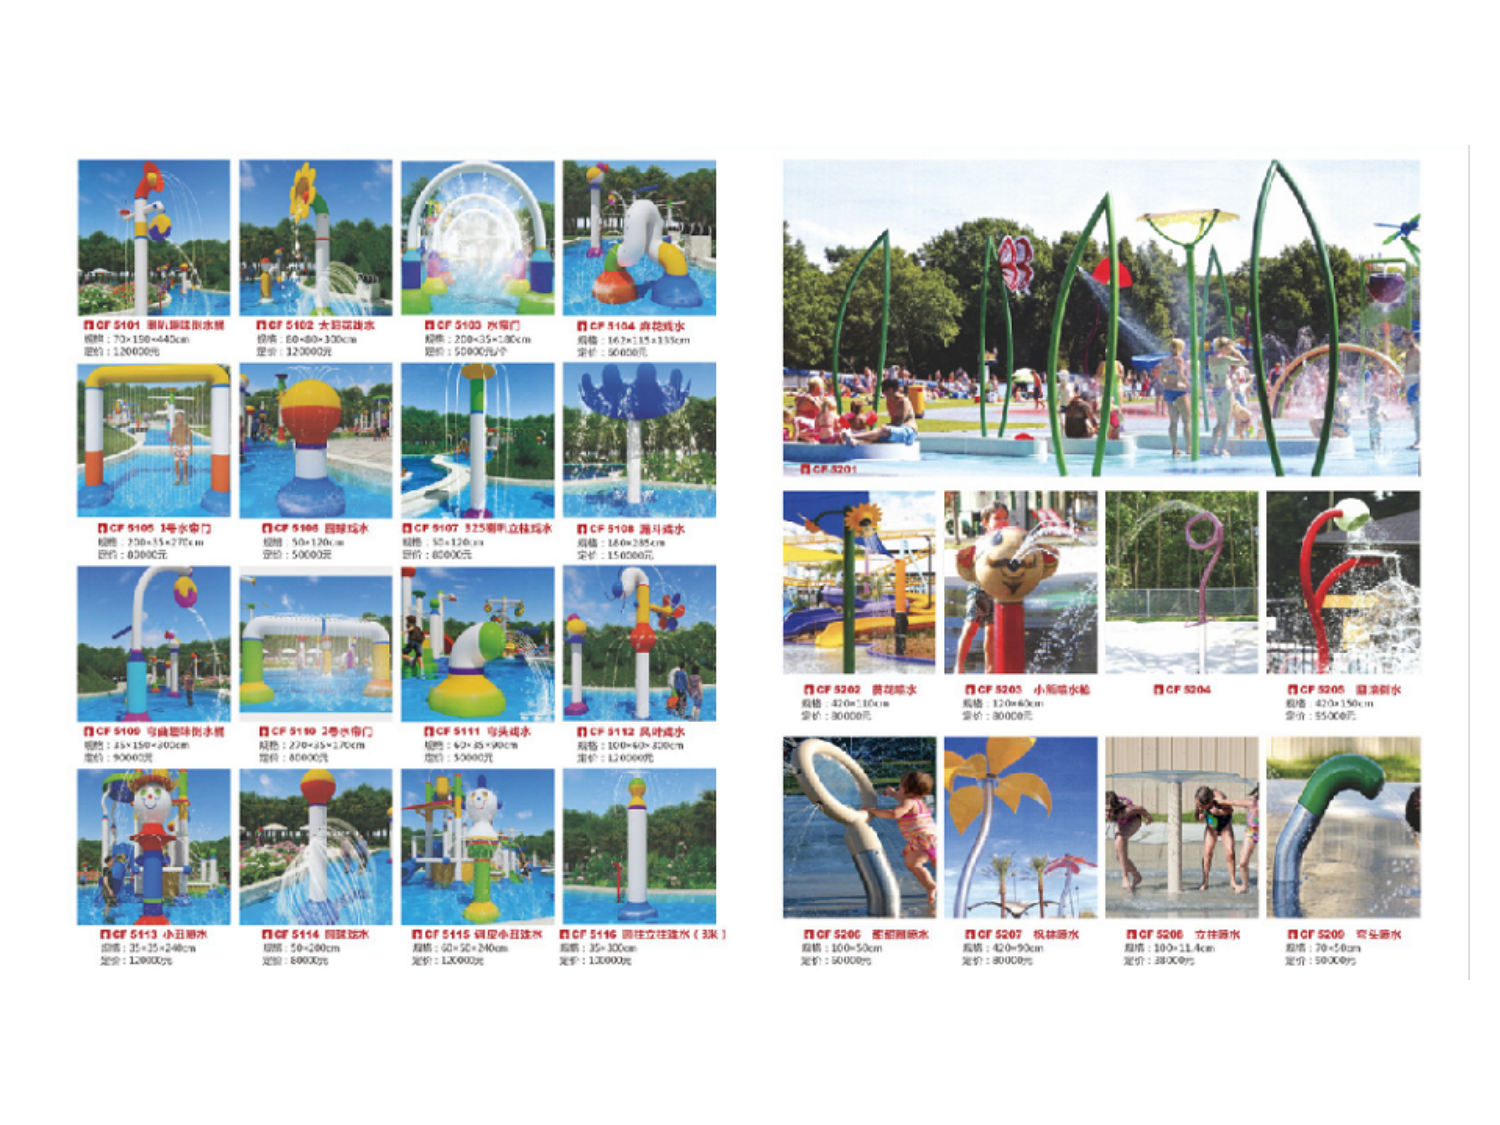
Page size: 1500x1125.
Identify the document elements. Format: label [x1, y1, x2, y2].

picture [30, 145, 1470, 980]
